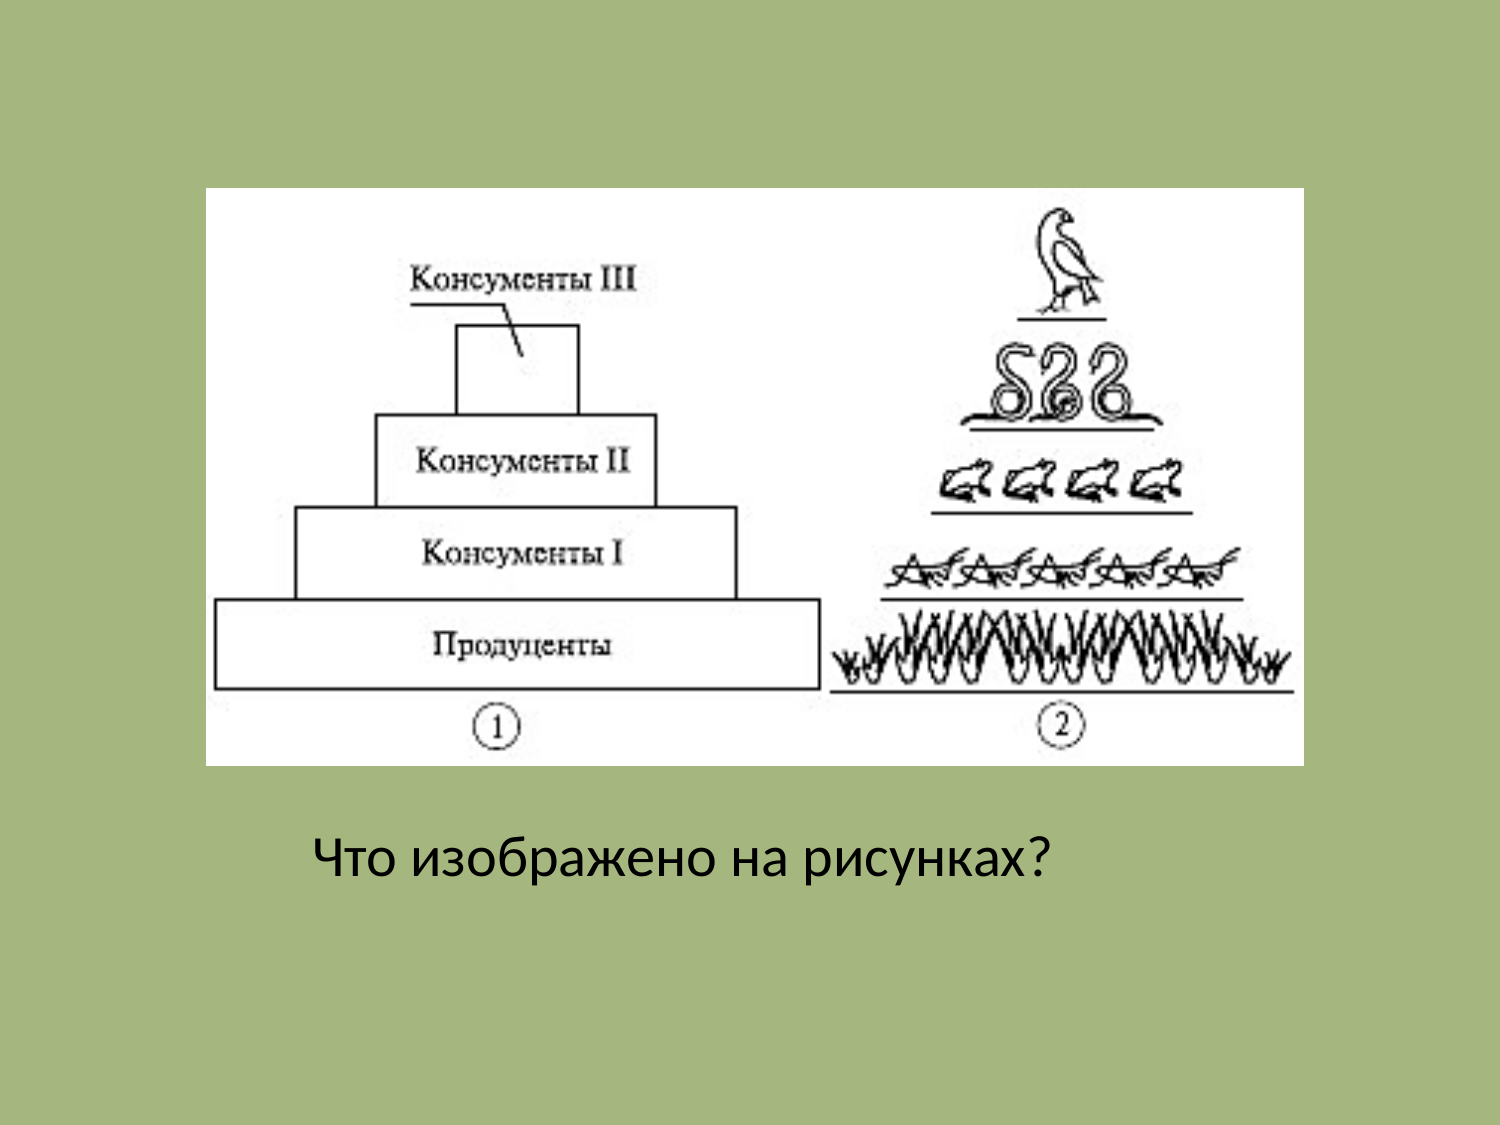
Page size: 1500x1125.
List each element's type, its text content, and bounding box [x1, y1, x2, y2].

text_box Что изображено на рисунках? [297, 810, 1329, 896]
picture [206, 188, 1304, 766]
